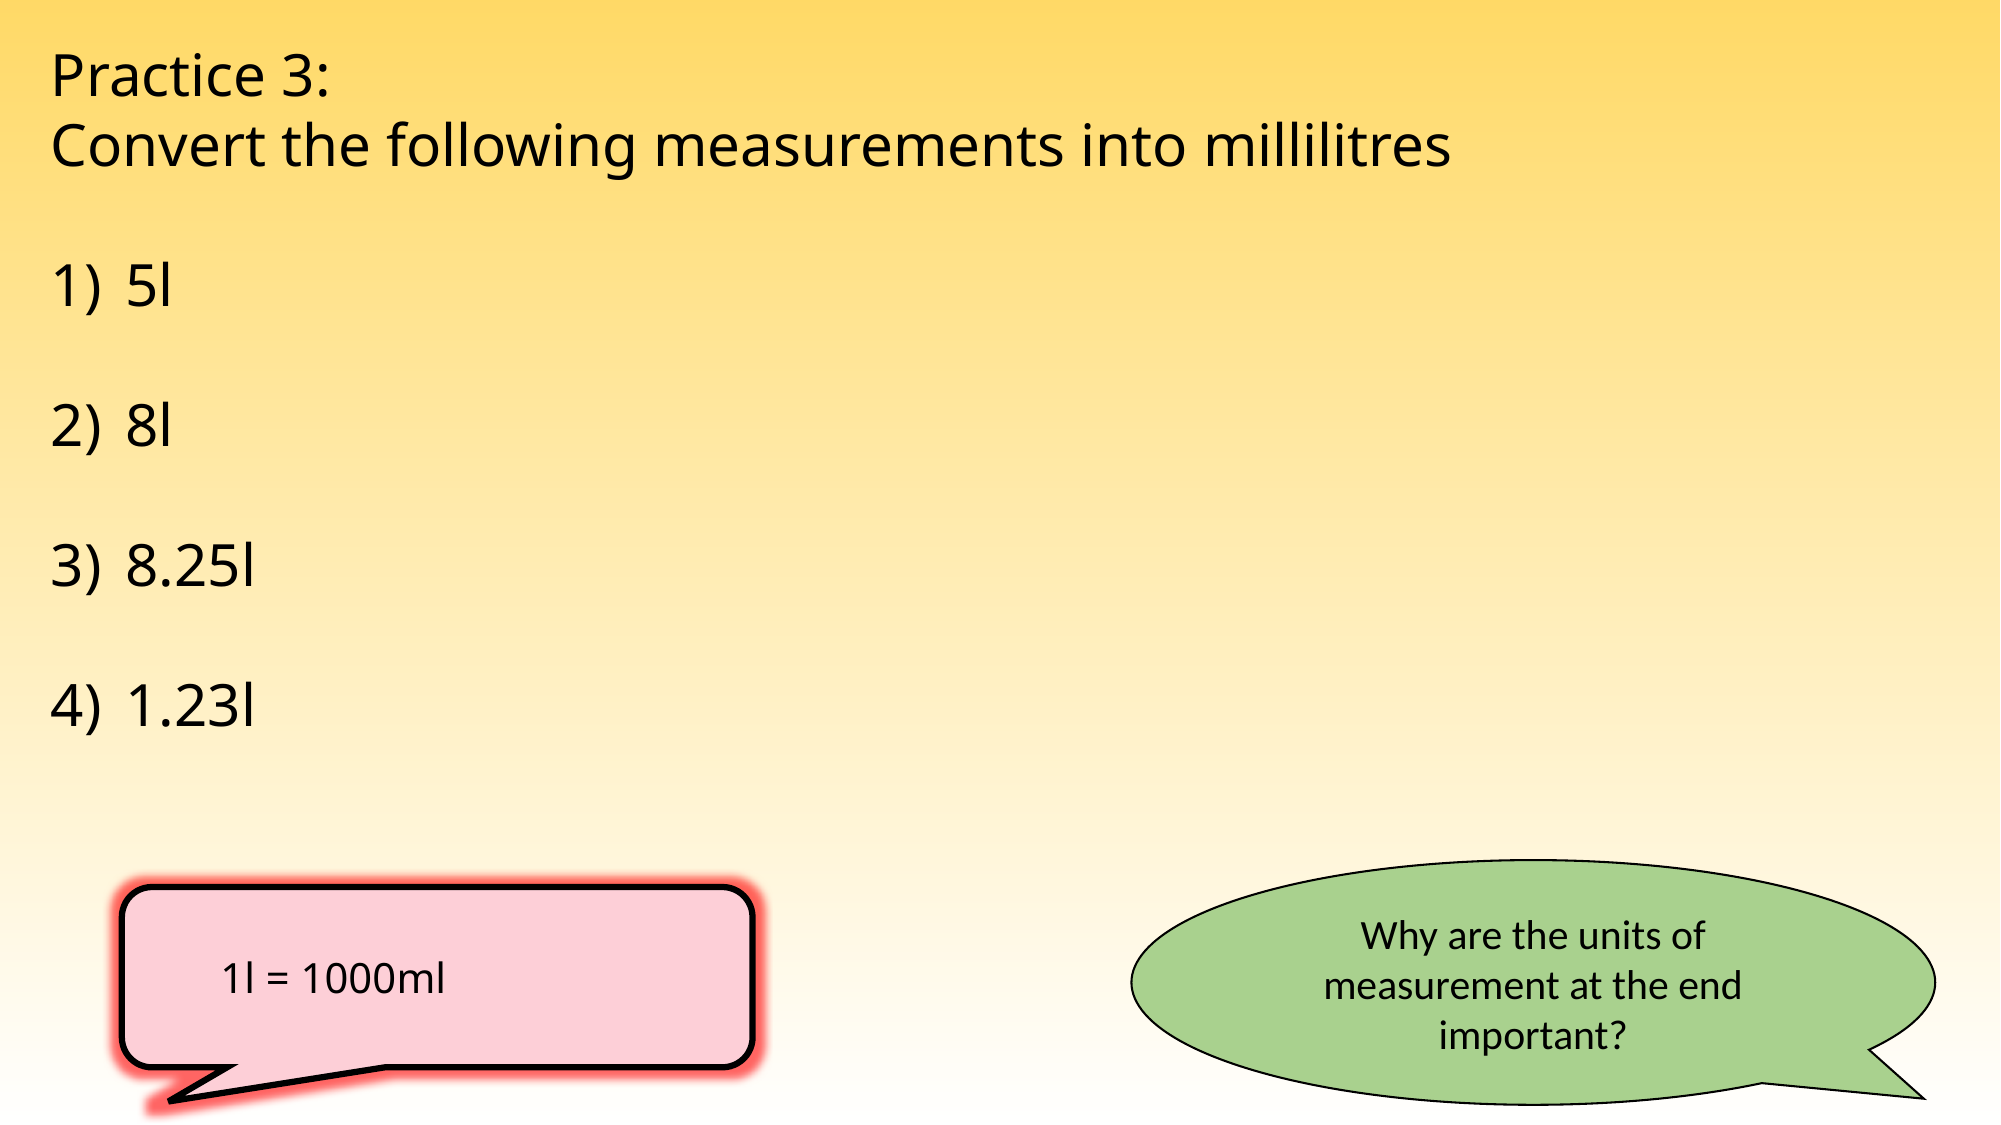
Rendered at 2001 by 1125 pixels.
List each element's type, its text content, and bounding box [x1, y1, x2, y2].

text_box Why are the units of measurement at the end important? [1130, 859, 1937, 1106]
text_box Practice 3: Convert the following measurements into millilitres 5l 8l 8.25l 1.23l [35, 30, 1936, 956]
text_box 1l = 1000ml [120, 885, 754, 1103]
